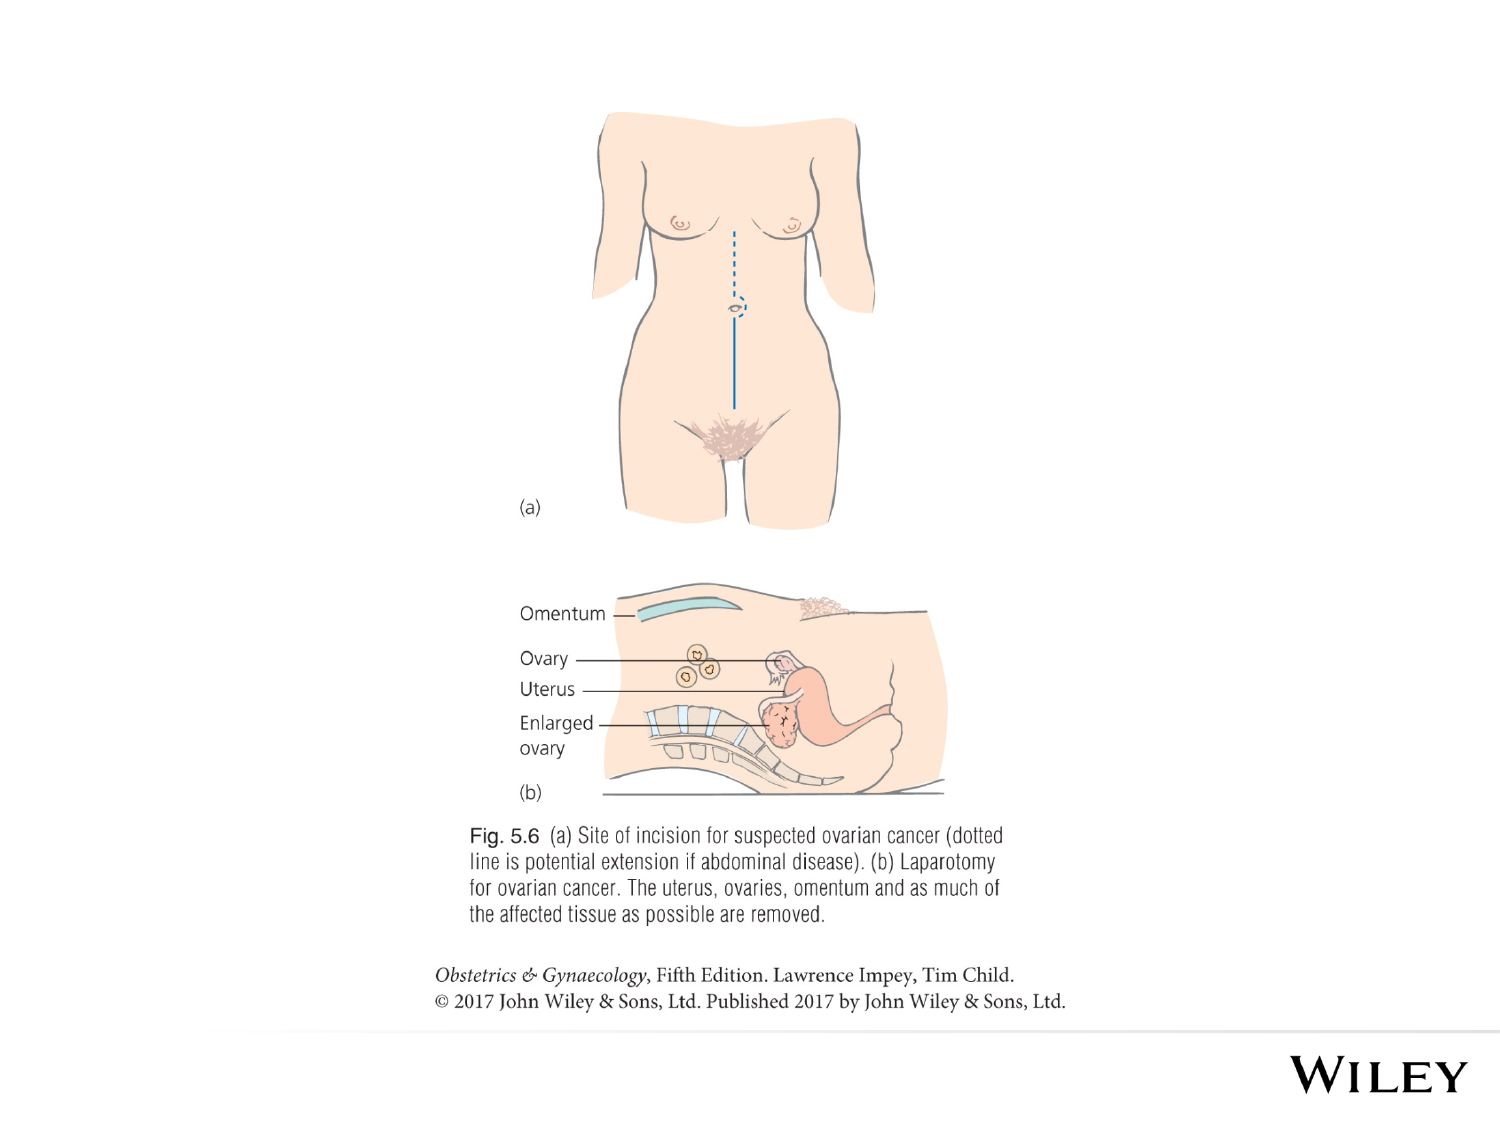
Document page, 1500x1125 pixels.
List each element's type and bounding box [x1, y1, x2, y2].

picture [434, 112, 1065, 1013]
picture [0, 1030, 1500, 1125]
